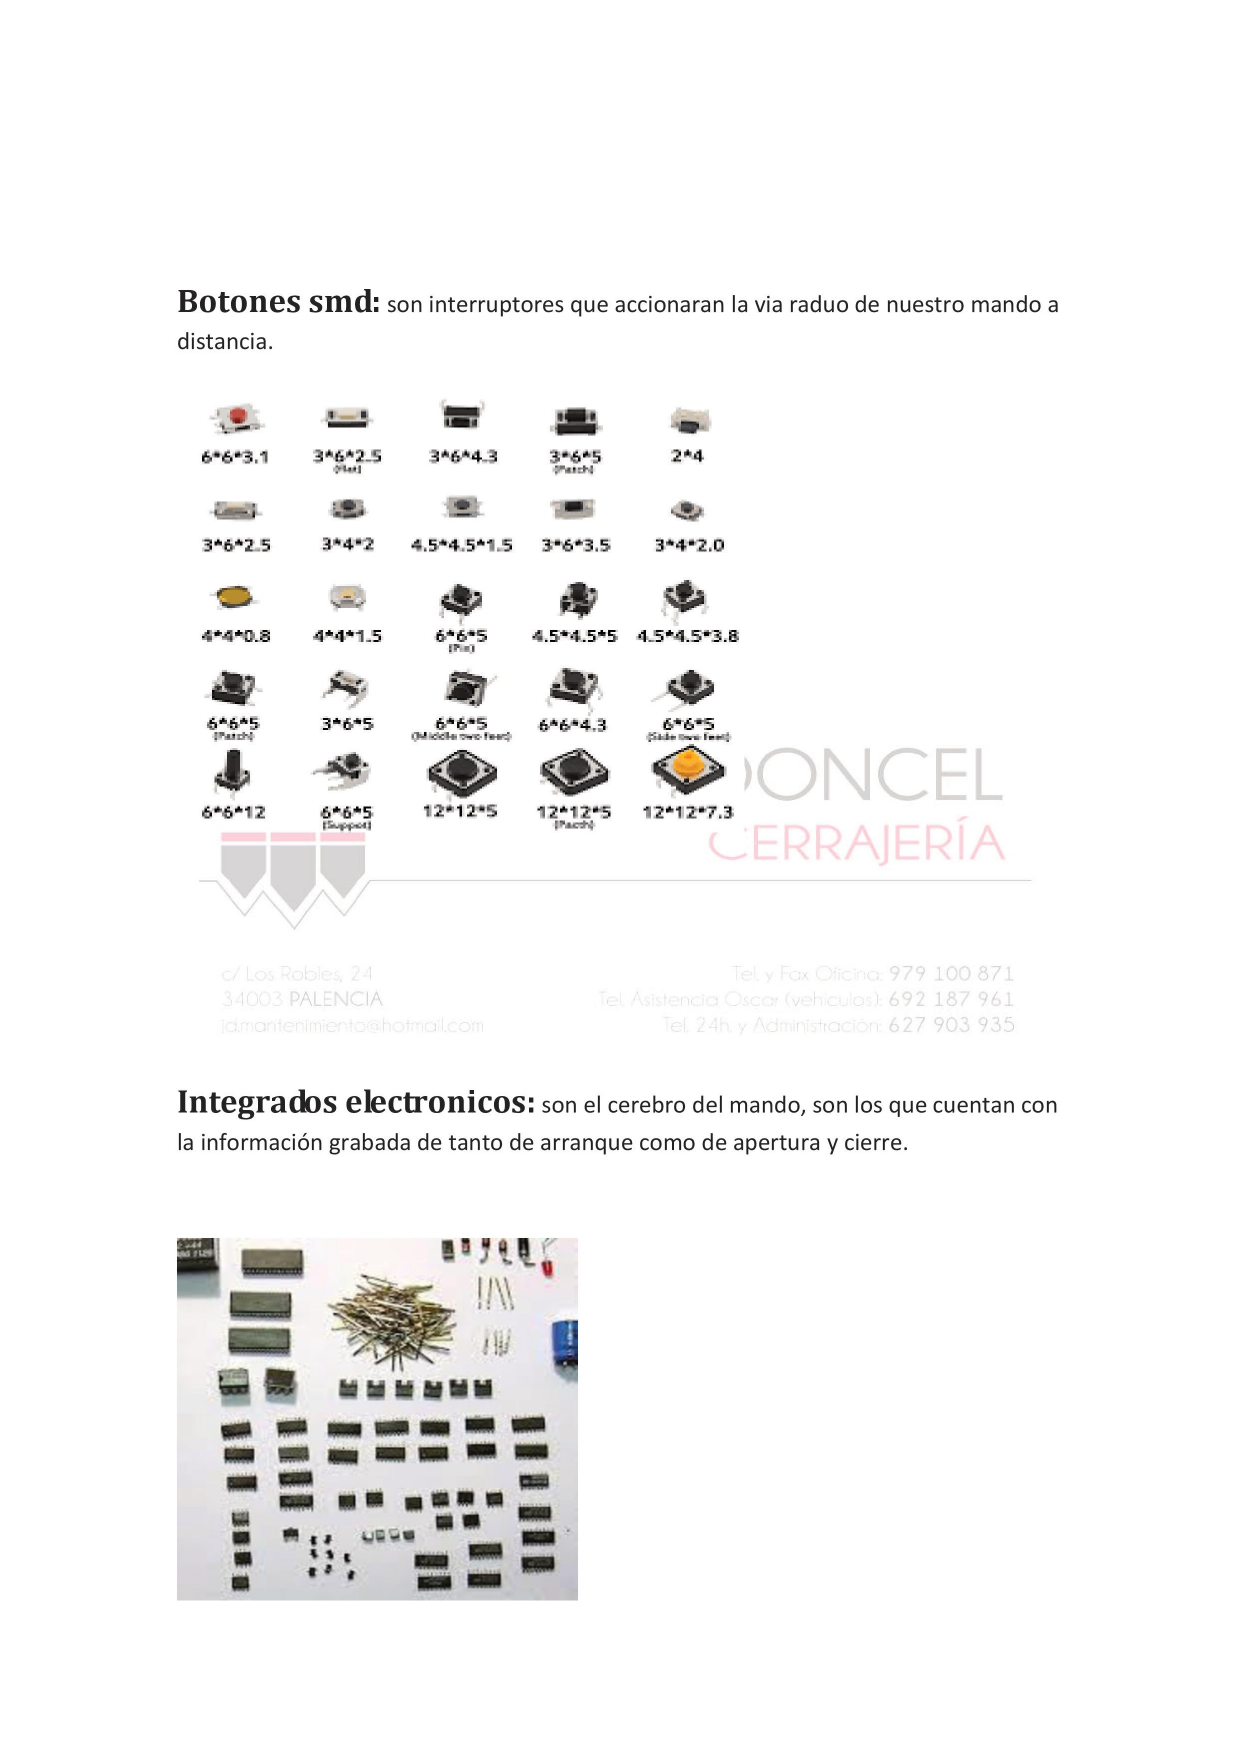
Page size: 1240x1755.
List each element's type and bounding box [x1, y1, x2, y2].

text_box [0, 1, 1240, 1754]
